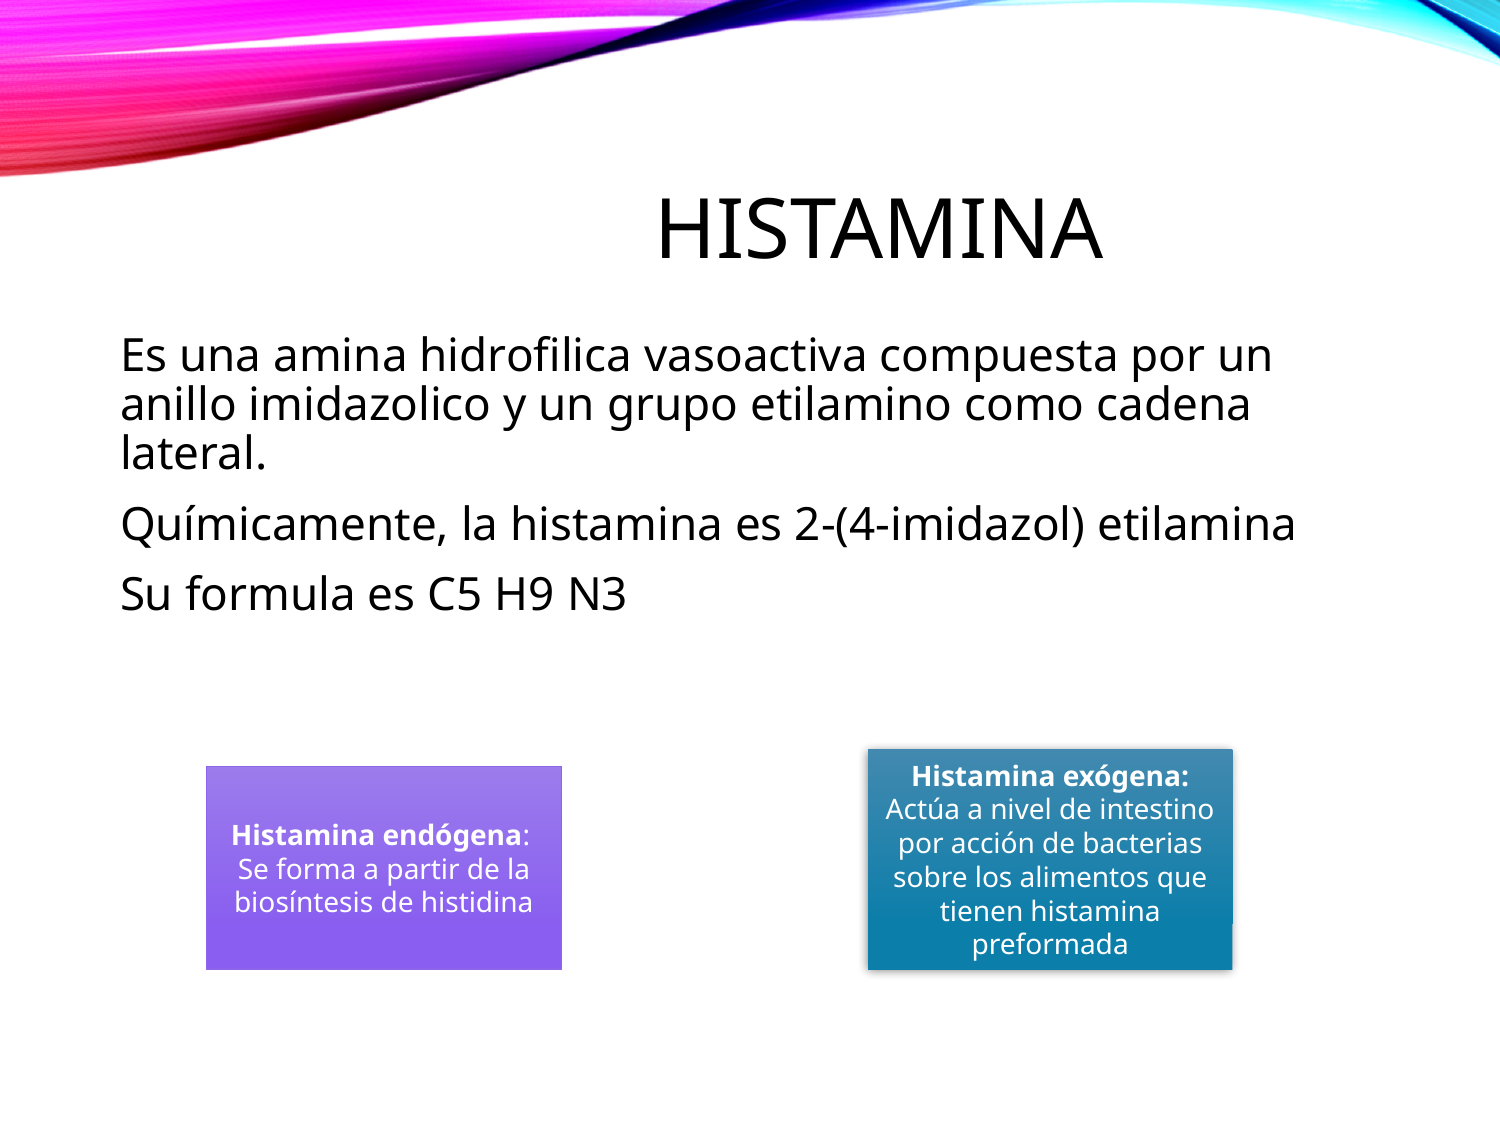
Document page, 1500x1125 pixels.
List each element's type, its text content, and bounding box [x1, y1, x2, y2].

text_box Histamina endógena: Se forma a partir de la biosíntesis de histidina [206, 766, 562, 970]
list Es una amina hidrofilica vasoactiva compuesta por un anillo imidazolico y un grupo etilamino como cadena lateral. Químicamente, la histamina es 2-(4-imidazol) etilamina Su formula es C5 H9 N3 [105, 323, 1399, 860]
title Histamina [356, 125, 1403, 338]
picture [0, 0, 1500, 178]
text_box Histamina exógena: Actúa a nivel de intestino por acción de bacterias sobre los alimentos que tienen histamina preformada [868, 749, 1233, 970]
